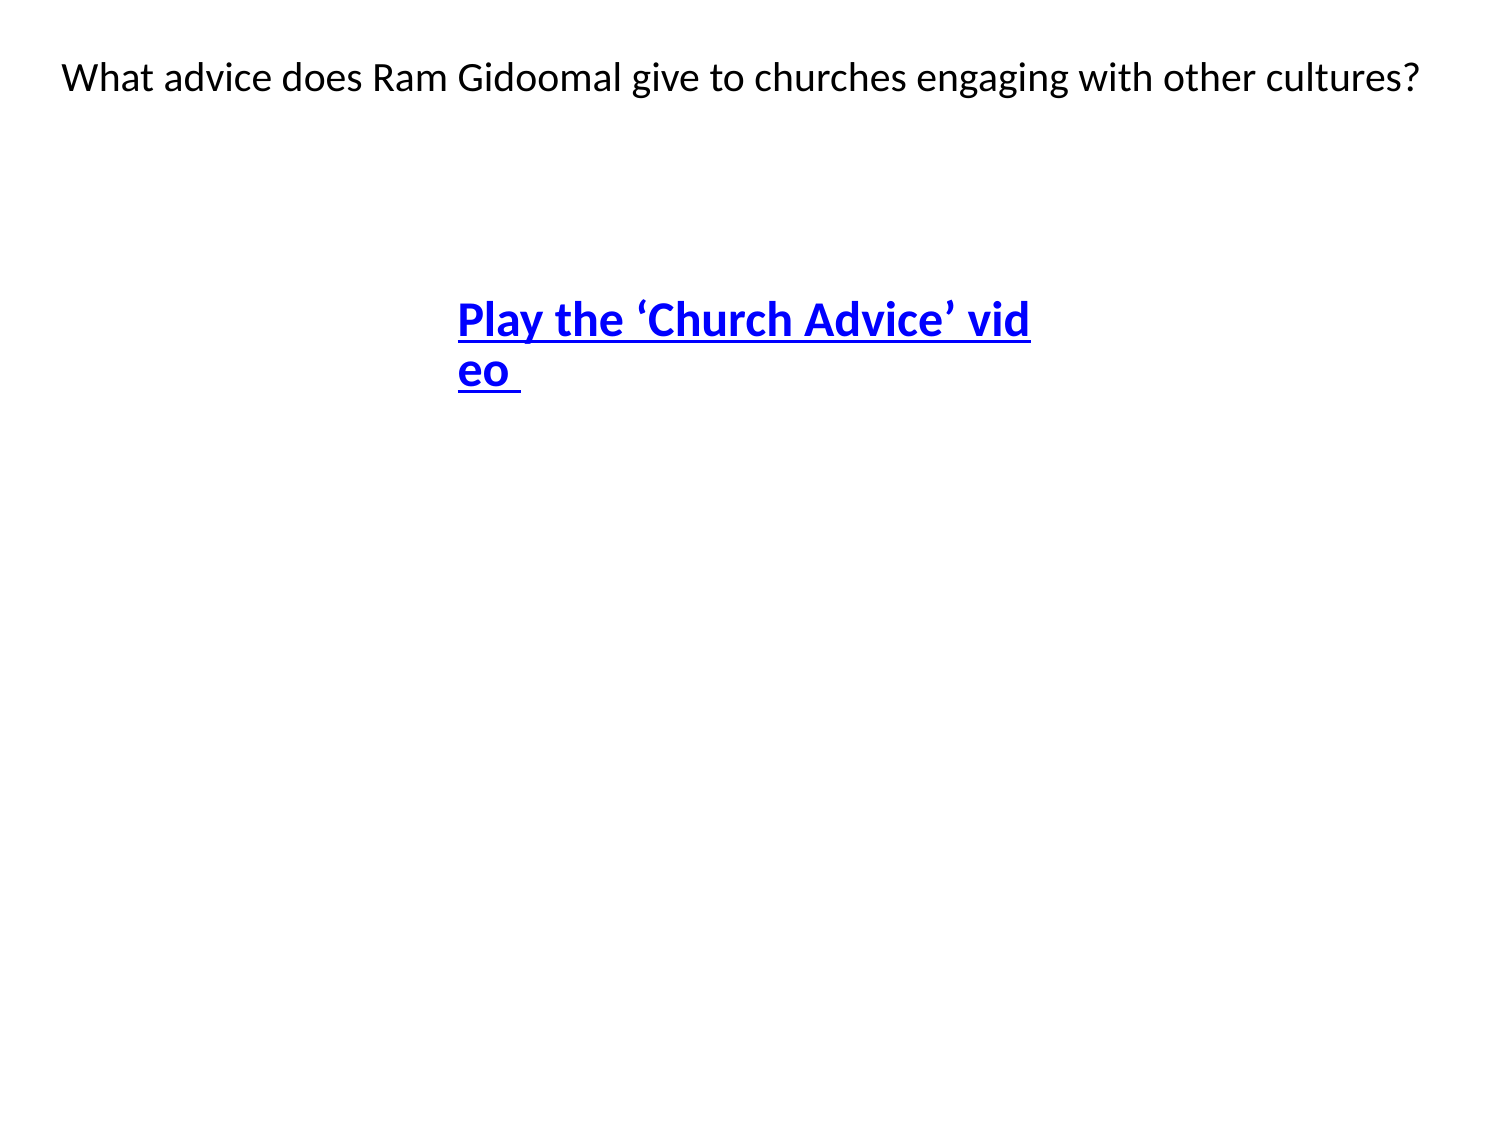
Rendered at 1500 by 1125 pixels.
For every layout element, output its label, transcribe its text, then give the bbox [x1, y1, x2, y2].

text_box Play the ‘Church Advice’ video [442, 278, 1067, 354]
text_box What advice does Ram Gidoomal give to churches engaging with other cultures? [0, 50, 1500, 101]
